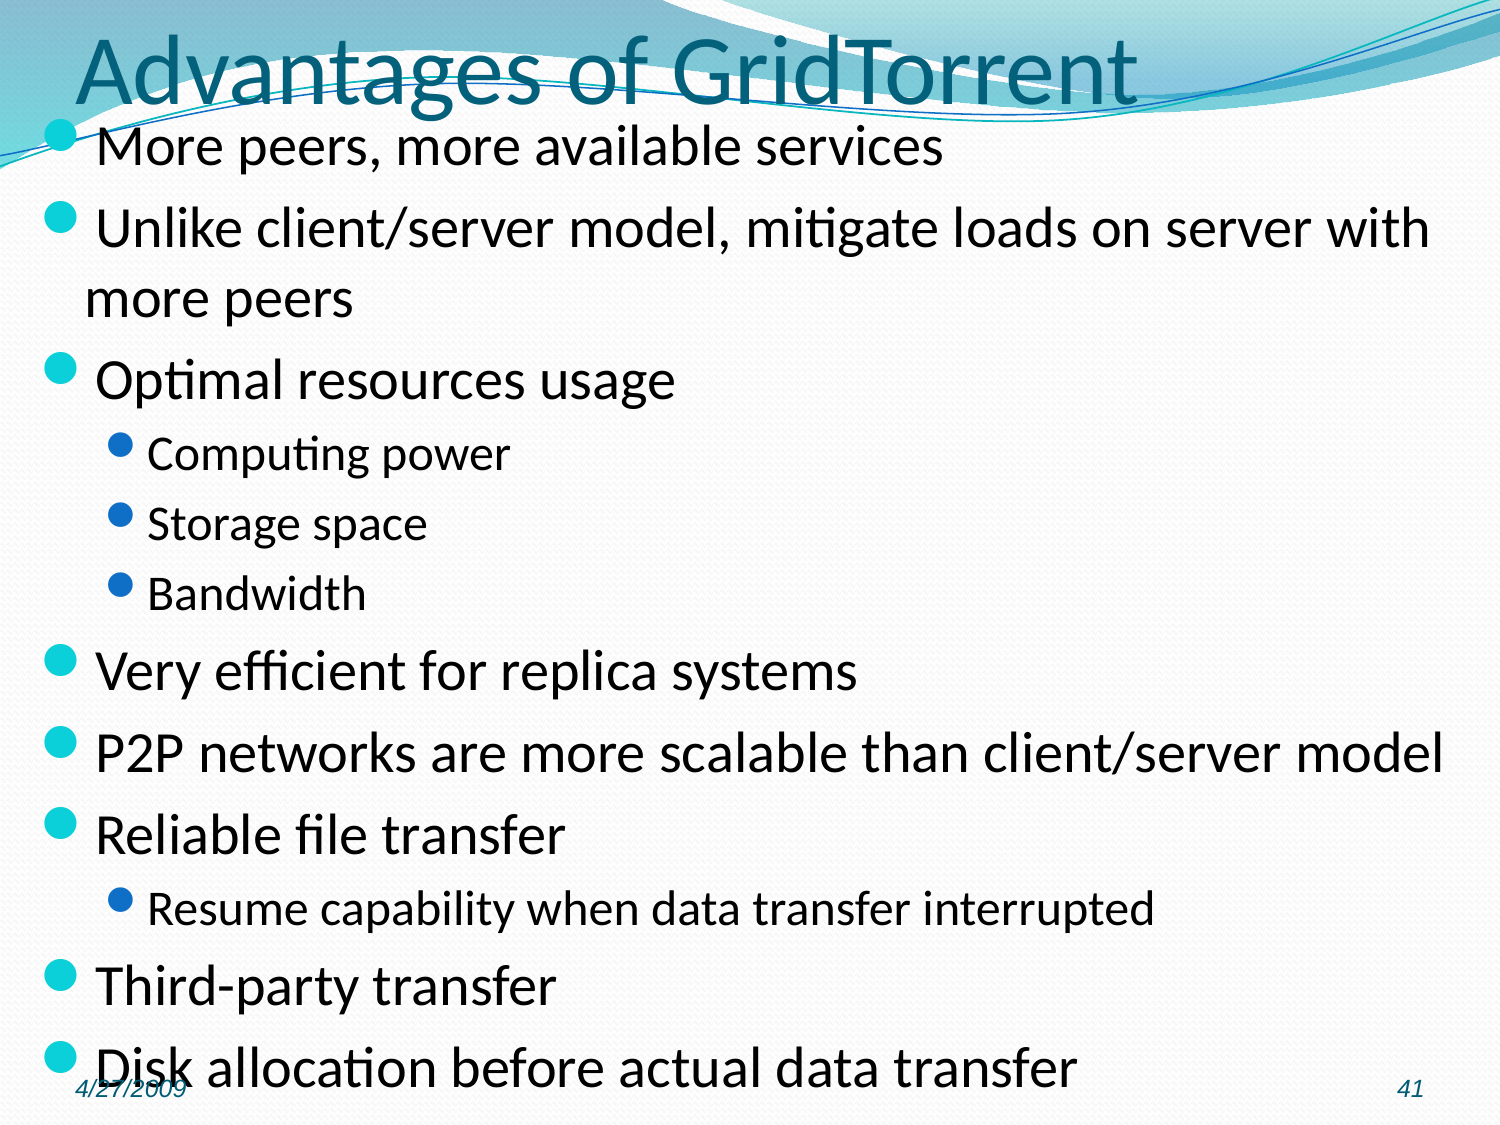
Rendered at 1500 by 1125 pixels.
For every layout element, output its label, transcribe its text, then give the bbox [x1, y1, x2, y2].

slide_number 41 [1299, 1042, 1425, 1103]
list More peers, more available services Unlike client/server model, mitigate loads on server with more peers Optimal resources usage Computing power Storage space Bandwidth Very efficient for replica systems P2P networks are more scalable than client/server model Reliable file transfer Resume capability when data transfer interrupted Third-party transfer Disk allocation before actual data transfer [24, 99, 1476, 1038]
title Advantages of GridTorrent [74, 0, 1426, 99]
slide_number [75, 1042, 425, 1103]
